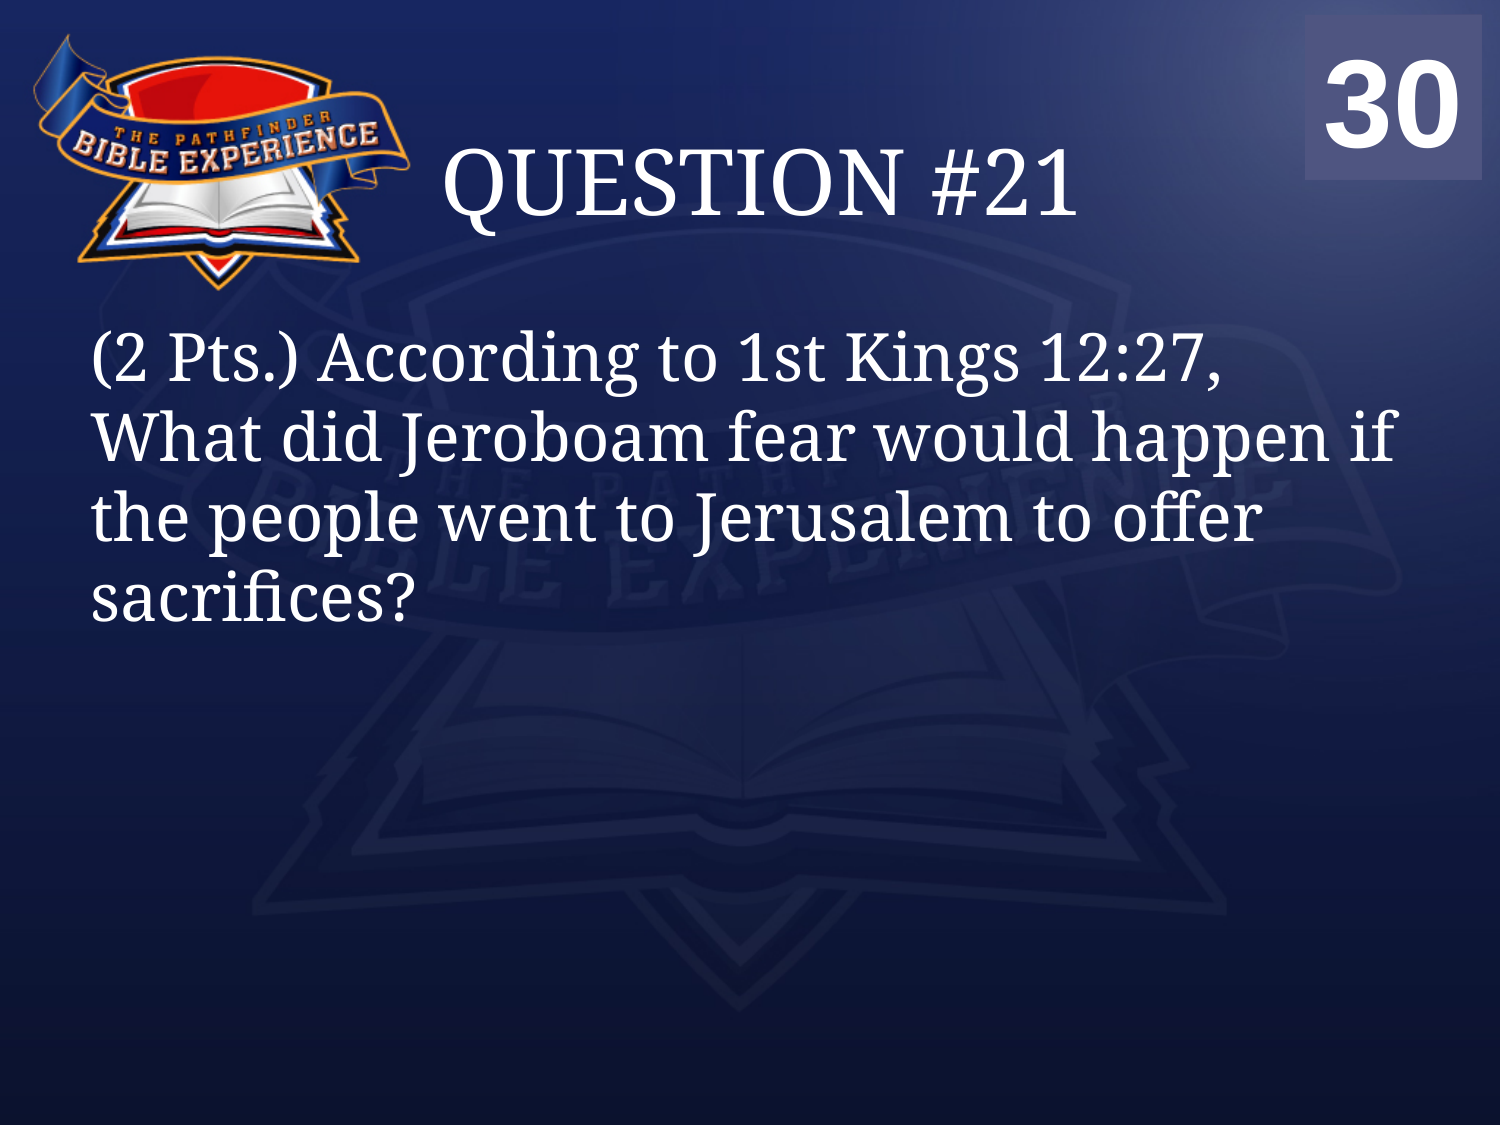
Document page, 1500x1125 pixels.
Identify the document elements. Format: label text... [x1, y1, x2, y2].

picture [0, 0, 1500, 1125]
list (2 Pts.) According to 1st Kings 12:27, What did Jeroboam fear would happen if the people went to Jerusalem to offer sacrifices? [75, 307, 1425, 1056]
text_box 30 [1305, 14, 1482, 180]
title QUESTION #21 [425, 85, 1425, 273]
